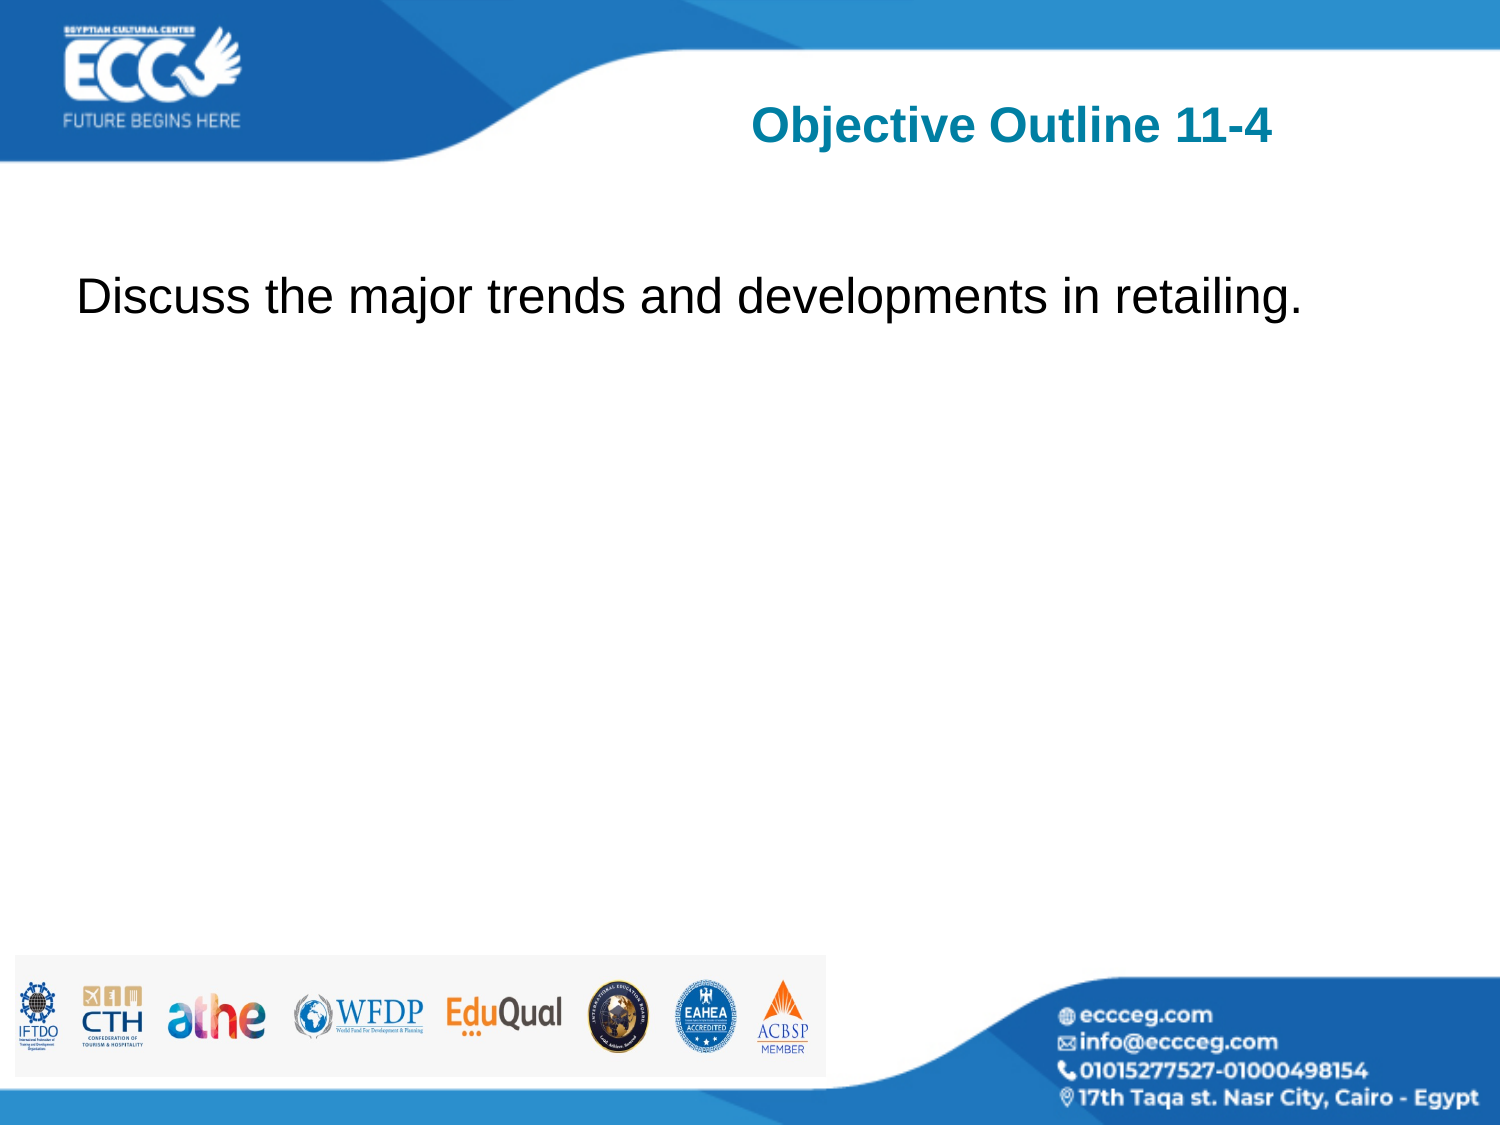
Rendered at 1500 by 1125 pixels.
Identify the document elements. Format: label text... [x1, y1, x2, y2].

picture [0, 0, 1500, 1125]
list Discuss the major trends and developments in retailing. [76, 263, 1427, 325]
title Objective Outline 11-4 [751, 61, 1500, 153]
